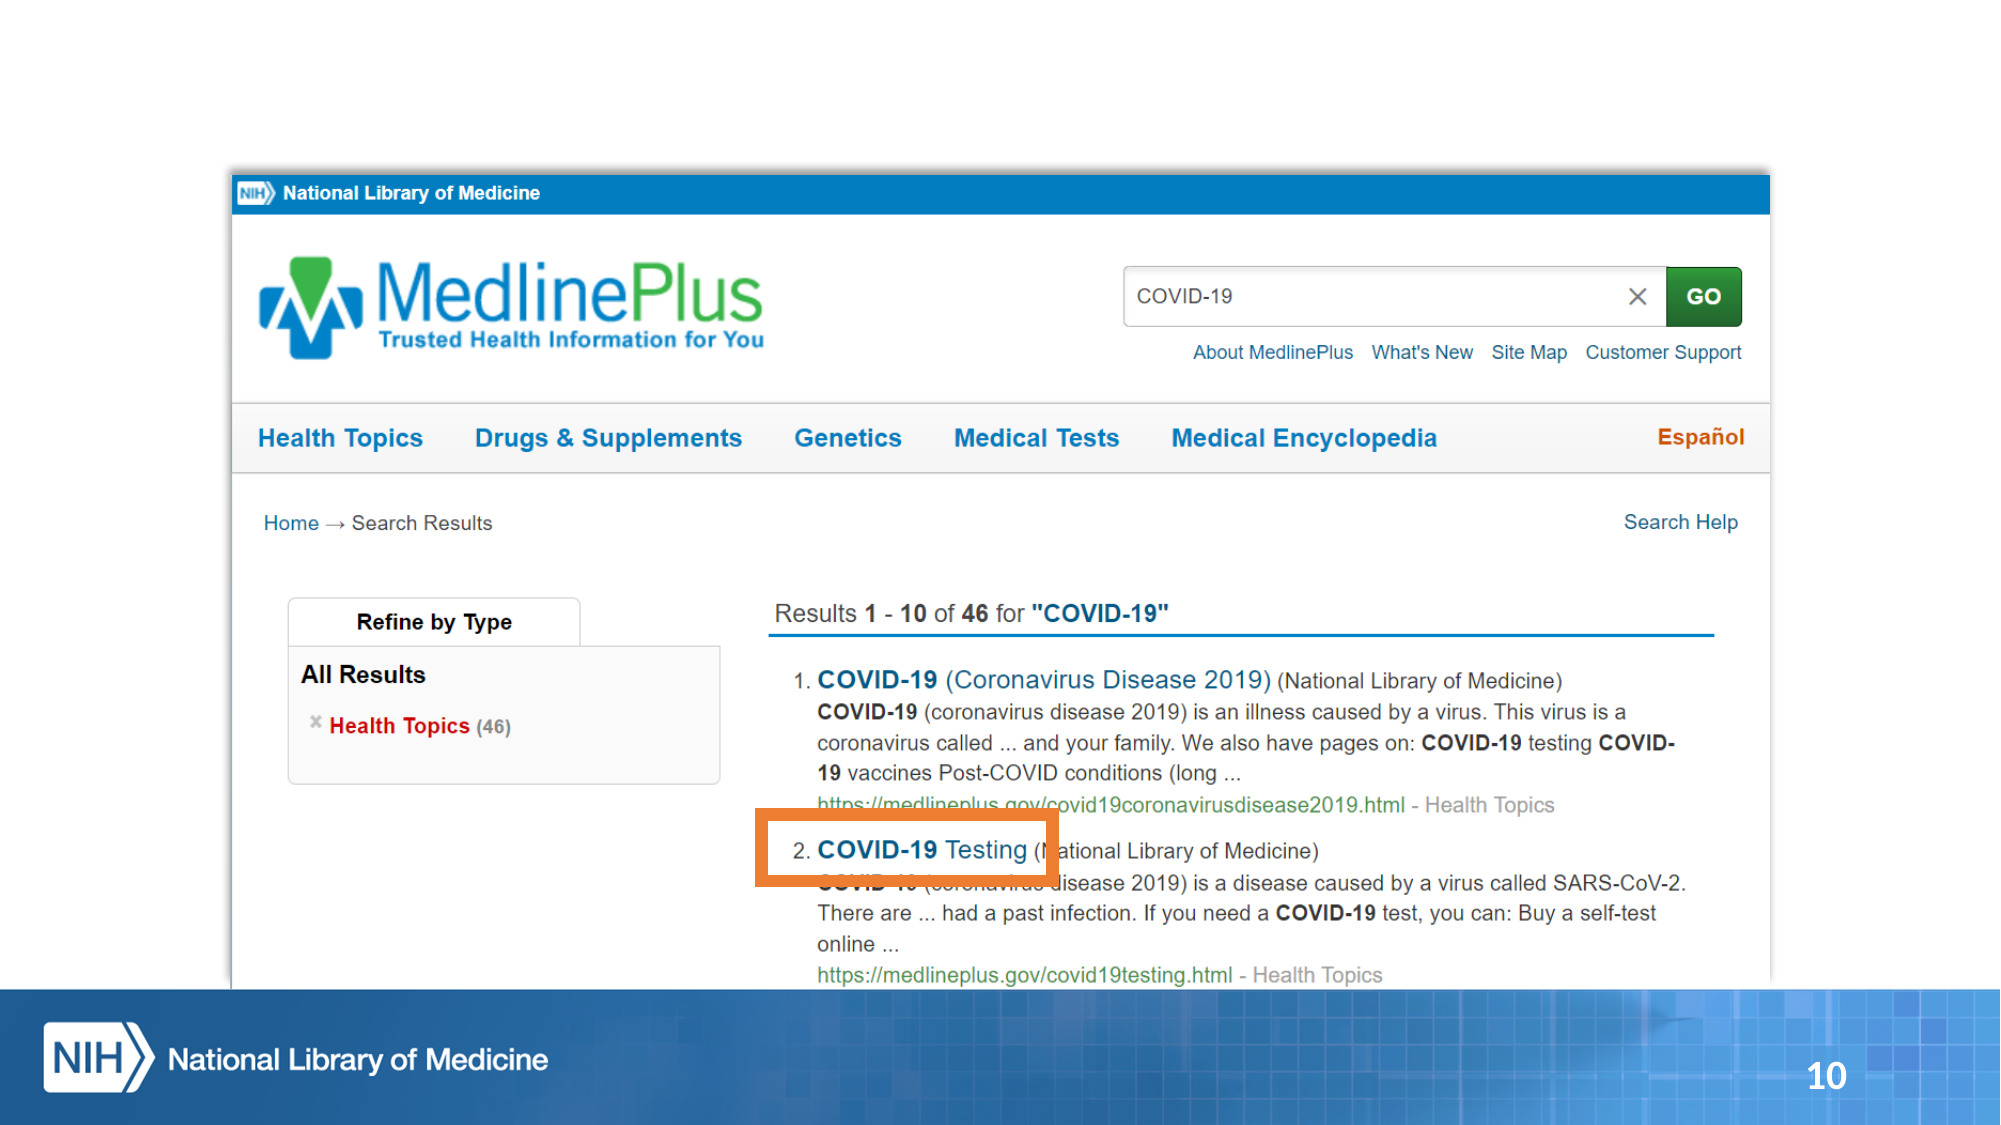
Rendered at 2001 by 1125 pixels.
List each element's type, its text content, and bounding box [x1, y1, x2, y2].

slide_number 10 [1412, 1042, 1863, 1103]
picture [0, 0, 2000, 1125]
